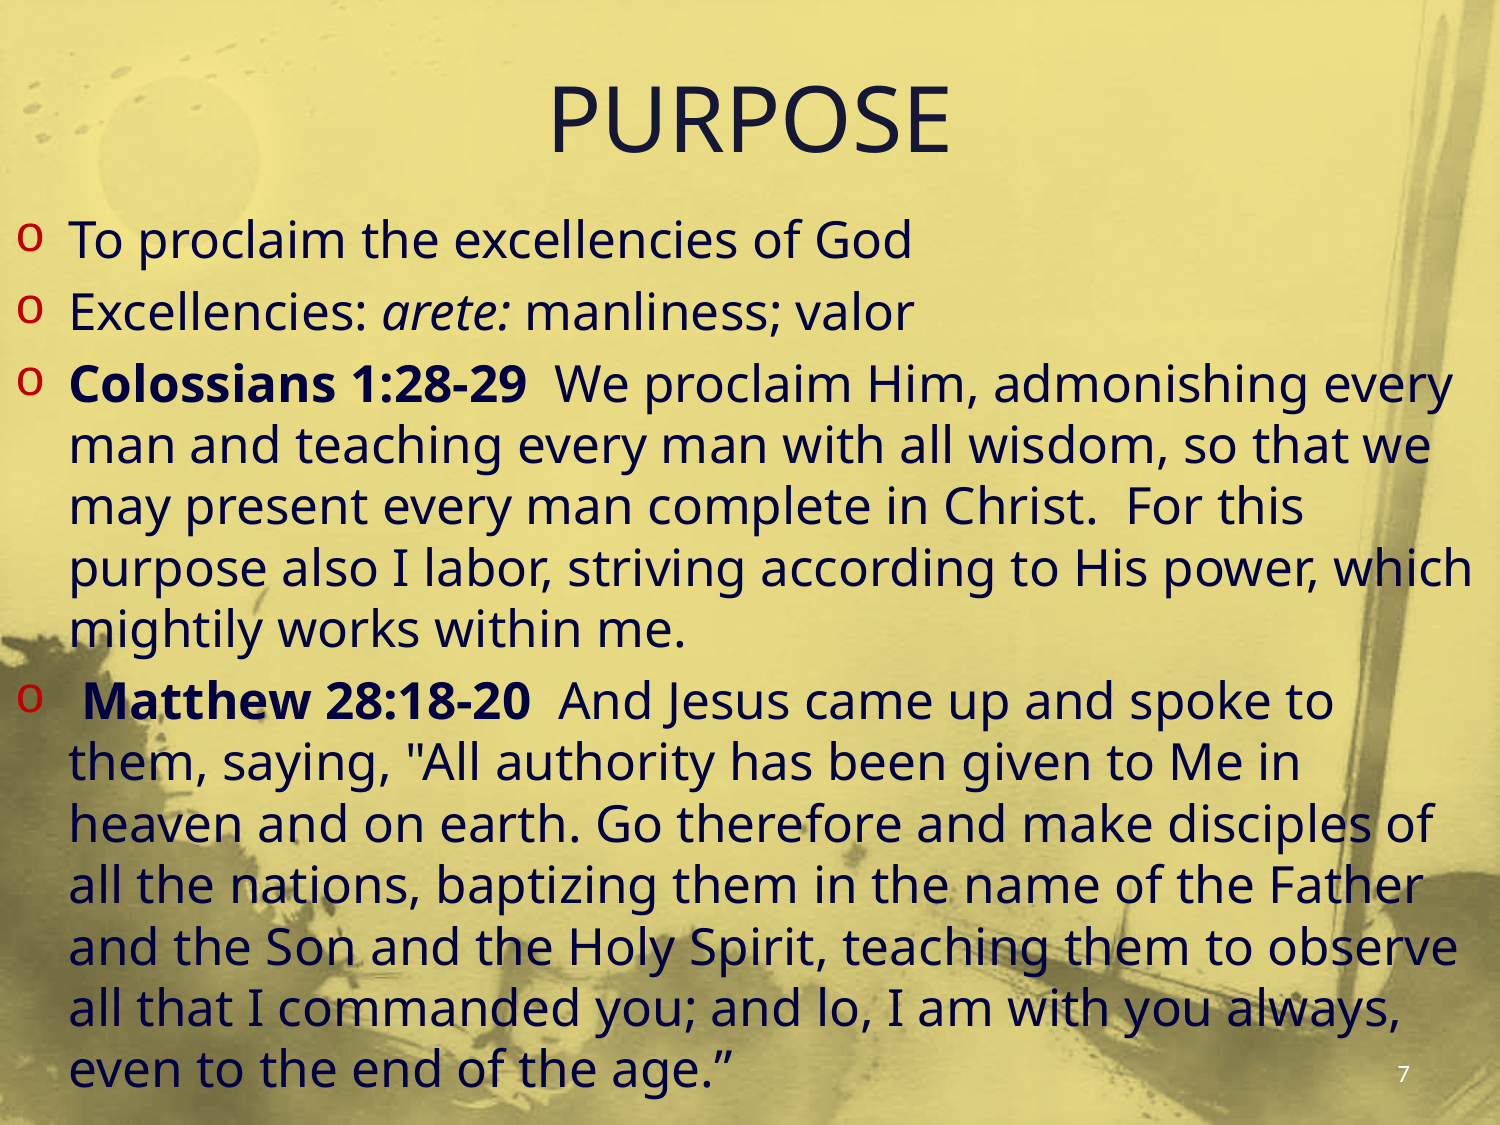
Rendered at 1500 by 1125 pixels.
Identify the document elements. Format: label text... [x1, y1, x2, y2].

slide_number 7 [1074, 1042, 1425, 1103]
title PURPOSE [0, 45, 1500, 188]
list To proclaim the excellencies of God Excellencies: arete: manliness; valor Colossians 1:28-29 We proclaim Him, admonishing every man and teaching every man with all wisdom, so that we may present every man complete in Christ. For this purpose also I labor, striving according to His power, which mightily works within me. Matthew 28:18-20 And Jesus came up and spoke to them, saying, "All authority has been given to Me in heaven and on earth. Go therefore and make disciples of all the nations, baptizing them in the name of the Father and the Son and the Holy Spirit, teaching them to observe all that I commanded you; and lo, I am with you always, even to the end of the age.” [0, 200, 1500, 1125]
